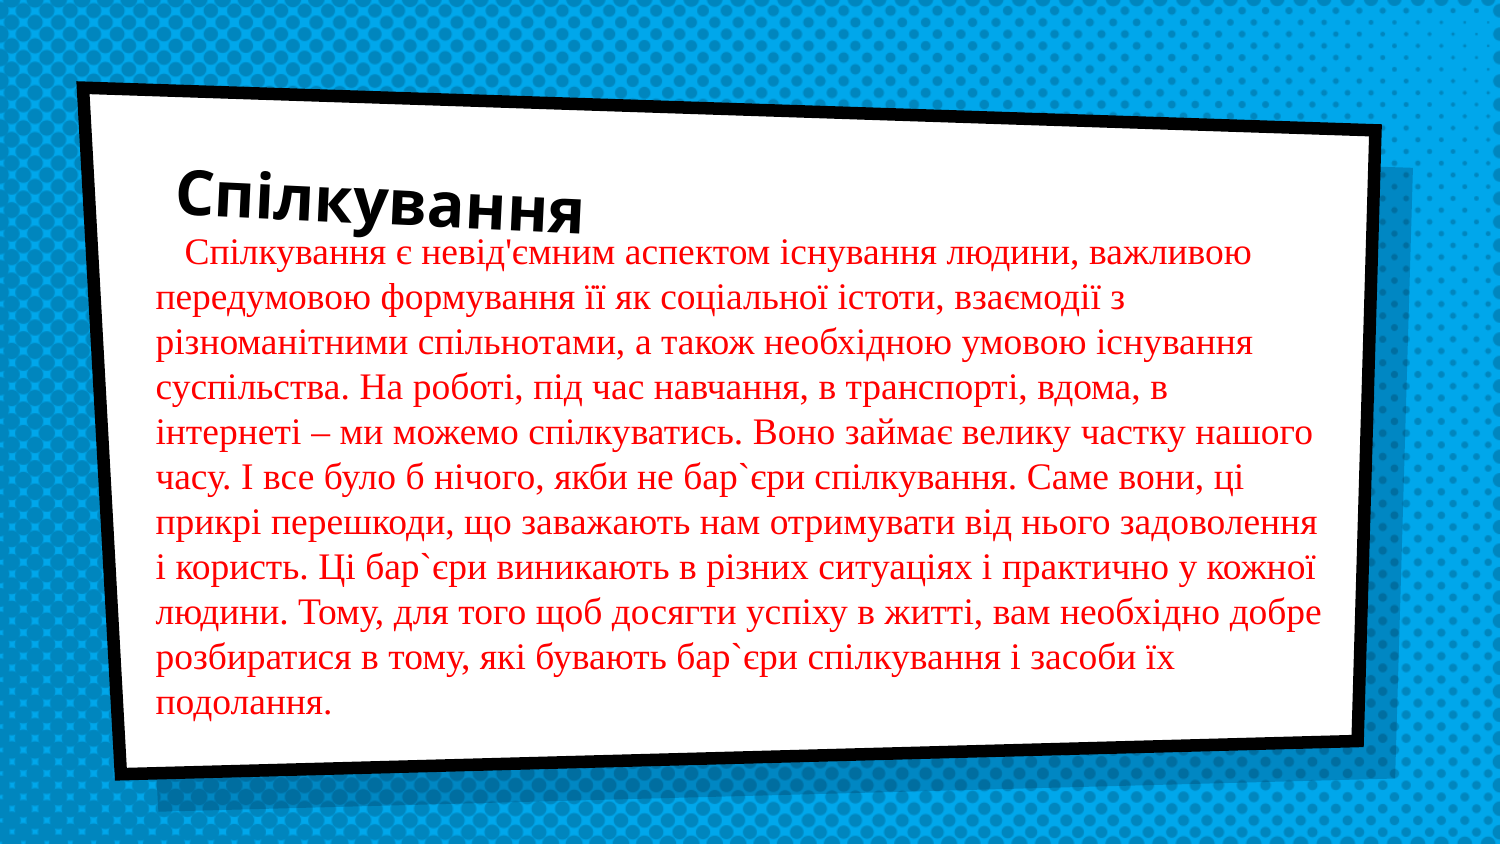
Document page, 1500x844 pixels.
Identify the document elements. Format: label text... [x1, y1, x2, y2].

title Спілкування [159, 116, 1316, 212]
list Спілкування є невід'ємним аспектом існування людини, важливою передумовою формування її як соціальної істоти, взаємодії з різноманітними спільнотами, а також необхідною умовою існування суспільства. На роботі, під час навчання, в транспорті, вдома, в інтернеті – ми можемо спілкуватись. Воно займає велику частку нашого часу. І все було б нічого, якби не бар`єри спілкування. Саме вони, ці прикрі перешкоди, що заважають нам отримувати від нього задоволення і користь. Ці бар`єри виникають в різних ситуаціях і практично у кожної людини. Тому, для того щоб досягти успіху в житті, вам необхідно добре розбиратися в тому, які бувають бар`єри спілкування і засоби їх подолання. [140, 212, 1340, 654]
